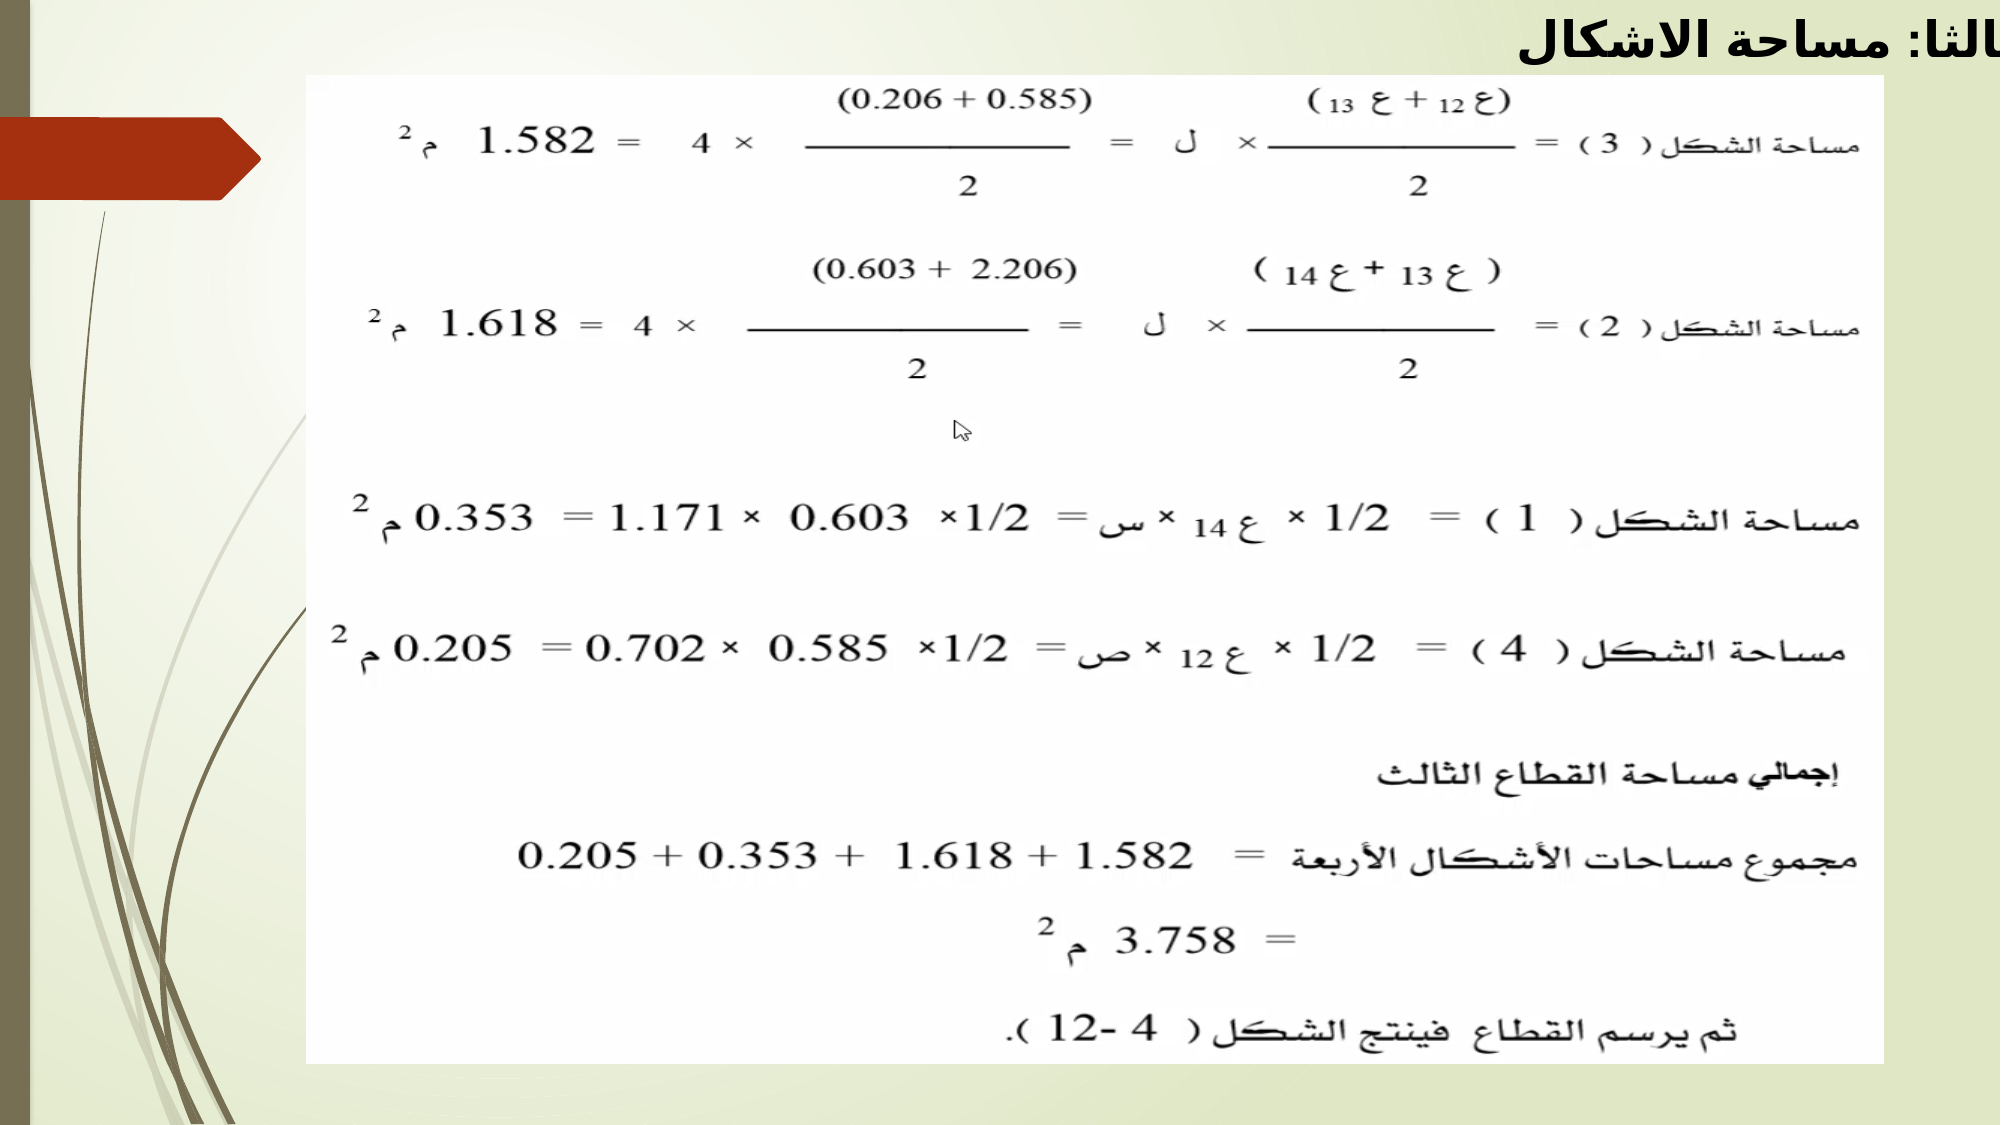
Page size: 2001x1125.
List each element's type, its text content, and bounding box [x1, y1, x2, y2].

picture [306, 75, 1885, 1064]
text_box ثالثا: مساحة الاشكال [1501, 0, 2000, 75]
